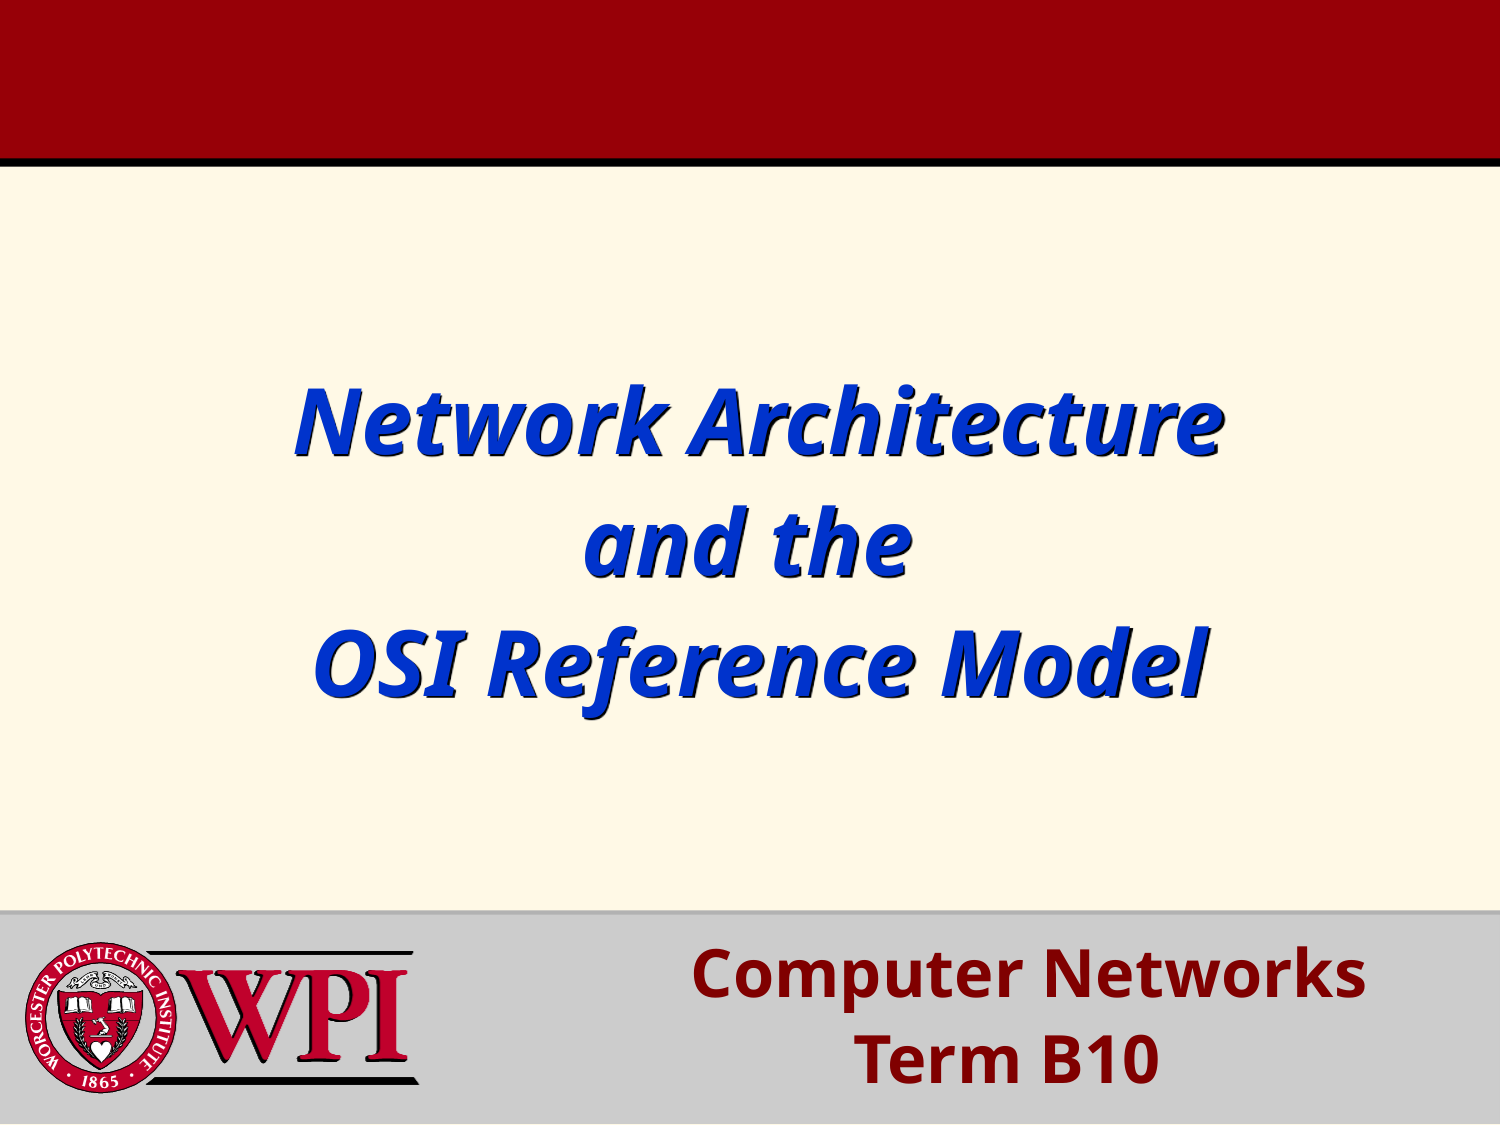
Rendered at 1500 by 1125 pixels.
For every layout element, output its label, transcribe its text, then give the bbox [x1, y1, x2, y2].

subtitle Computer Networks Term B10 [514, 932, 1500, 1125]
picture [0, 0, 1500, 158]
picture [0, 167, 1500, 910]
picture [0, 915, 1500, 1125]
title Network Architecture and the OSI Reference Model [64, 307, 1454, 870]
